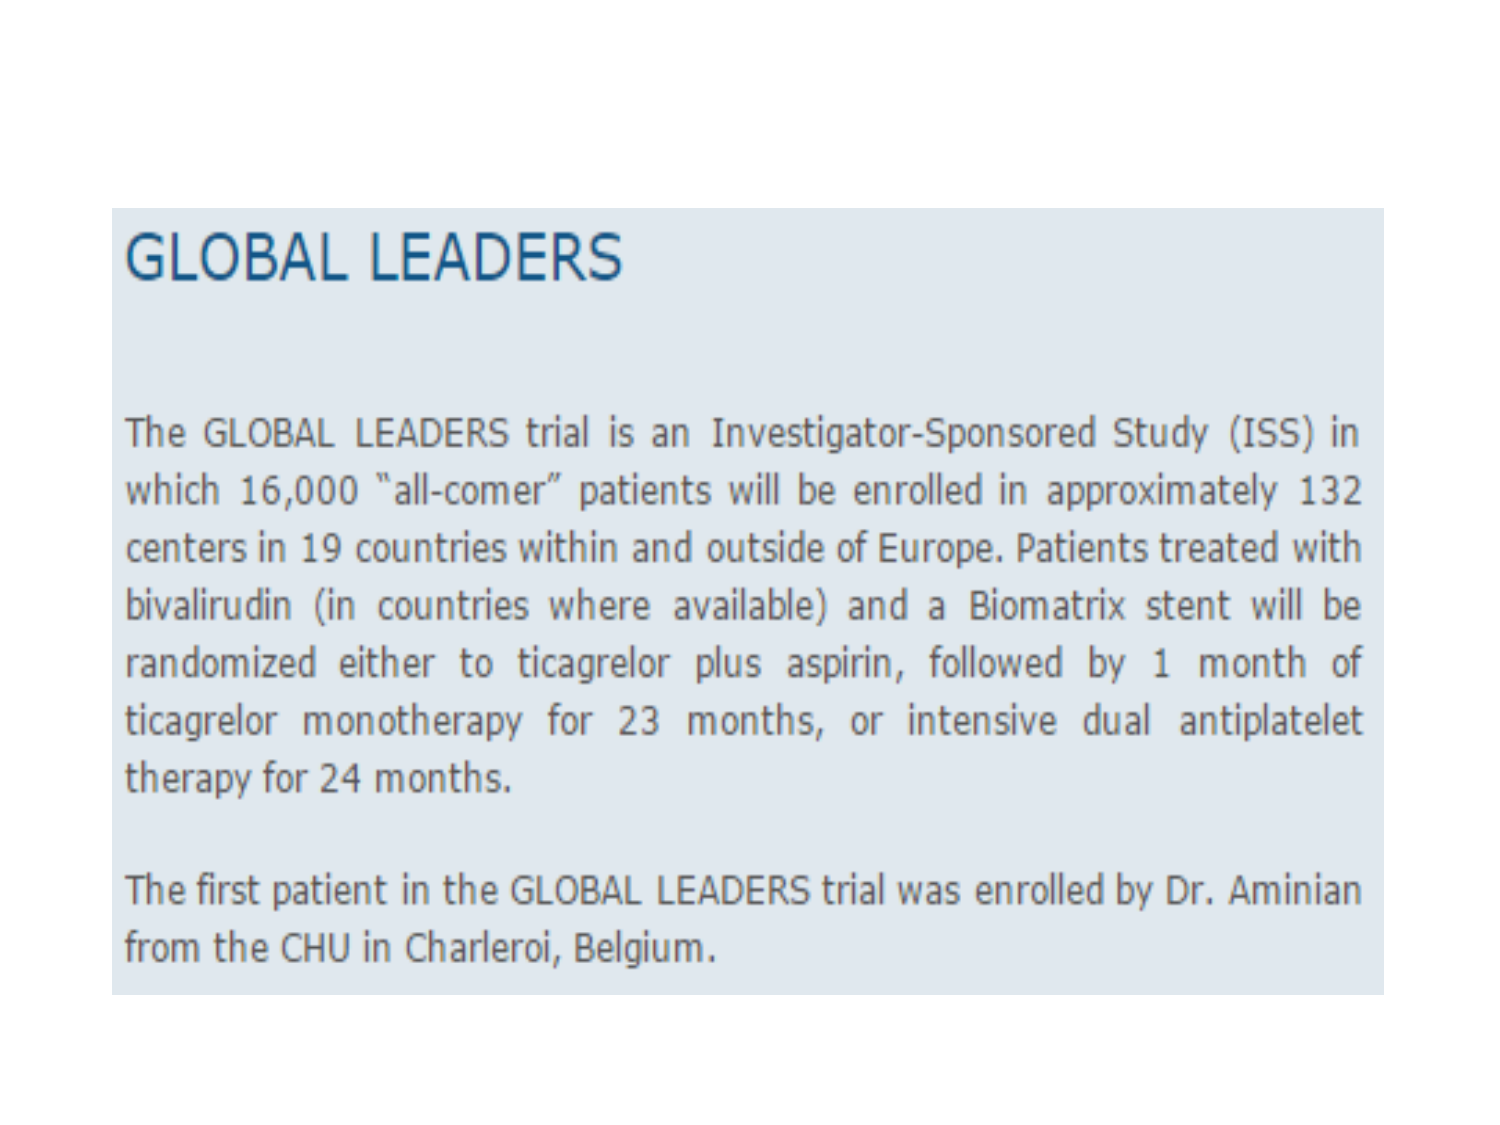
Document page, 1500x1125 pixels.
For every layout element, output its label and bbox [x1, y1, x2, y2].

list [111, 207, 1384, 995]
